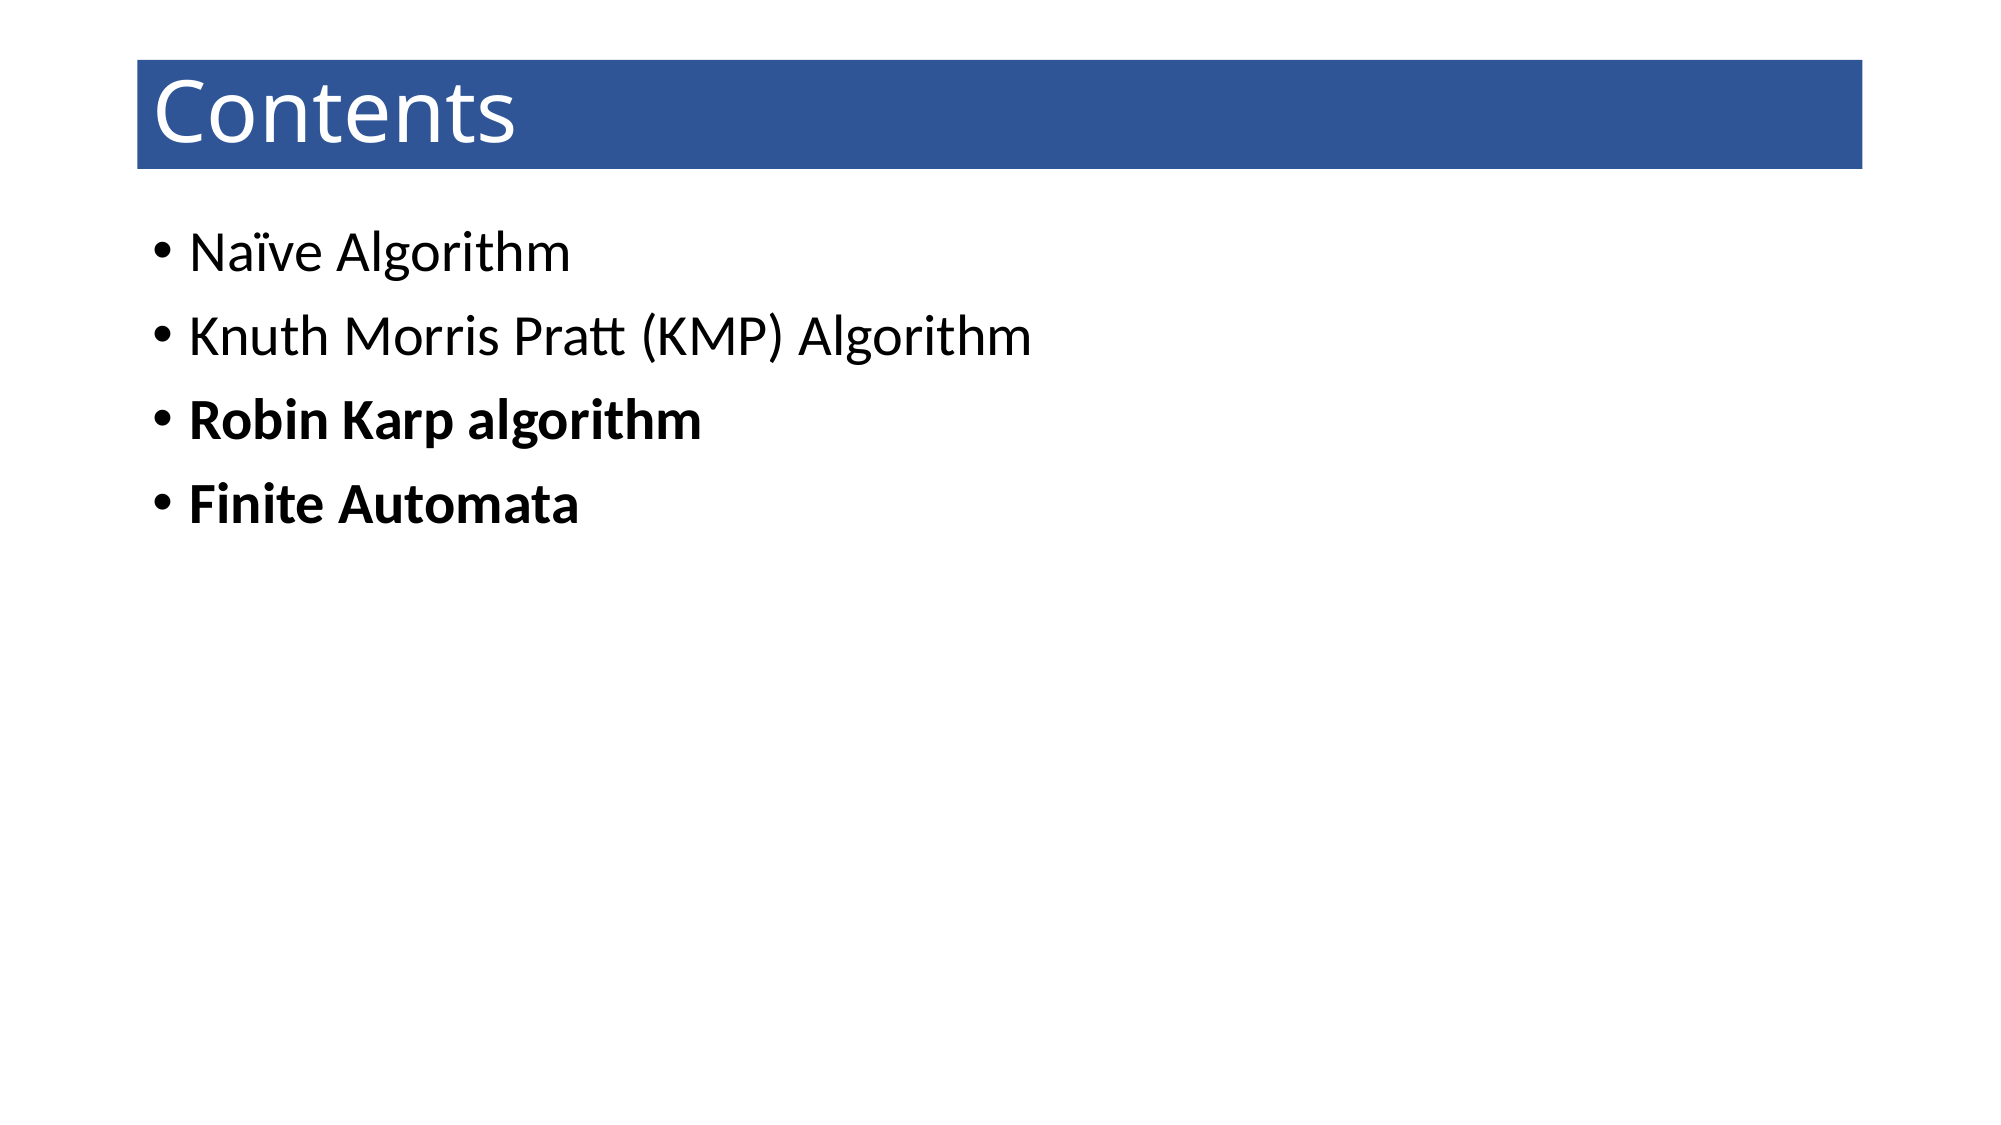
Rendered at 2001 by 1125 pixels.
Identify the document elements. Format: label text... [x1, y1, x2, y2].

list Naïve Algorithm Knuth Morris Pratt (KMP) Algorithm Robin Karp algorithm Finite Automata [137, 214, 1863, 1014]
title Contents [137, 59, 1863, 169]
